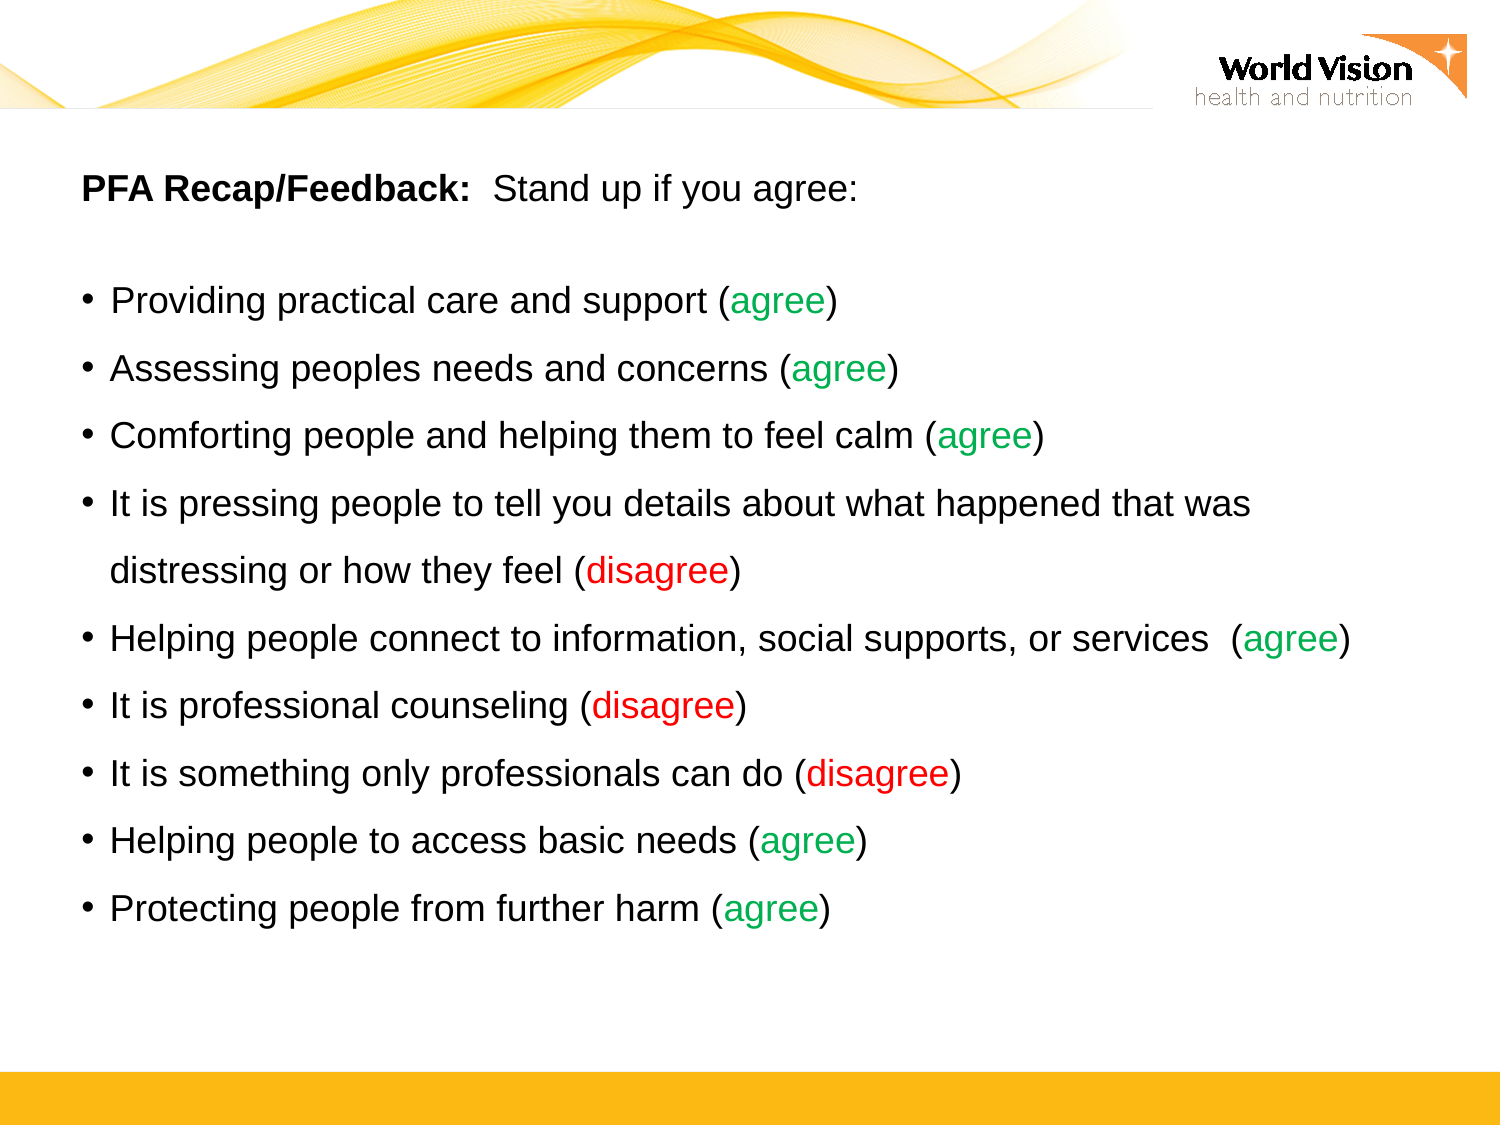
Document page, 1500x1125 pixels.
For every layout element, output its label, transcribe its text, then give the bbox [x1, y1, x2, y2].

picture [0, 0, 1500, 1125]
text_box PFA Recap/Feedback: Stand up if you agree: Providing practical care and support (agree) Assessing peoples needs and concerns (agree) Comforting people and helping them to feel calm (agree) It is pressing people to tell you details about what happened that was distressing or how they feel (disagree) Helping people connect to information, social supports, or services (agree) It is professional counseling (disagree) It is something only professionals can do (disagree) Helping people to access basic needs (agree) Protecting people from further harm (agree) [66, 111, 1405, 937]
